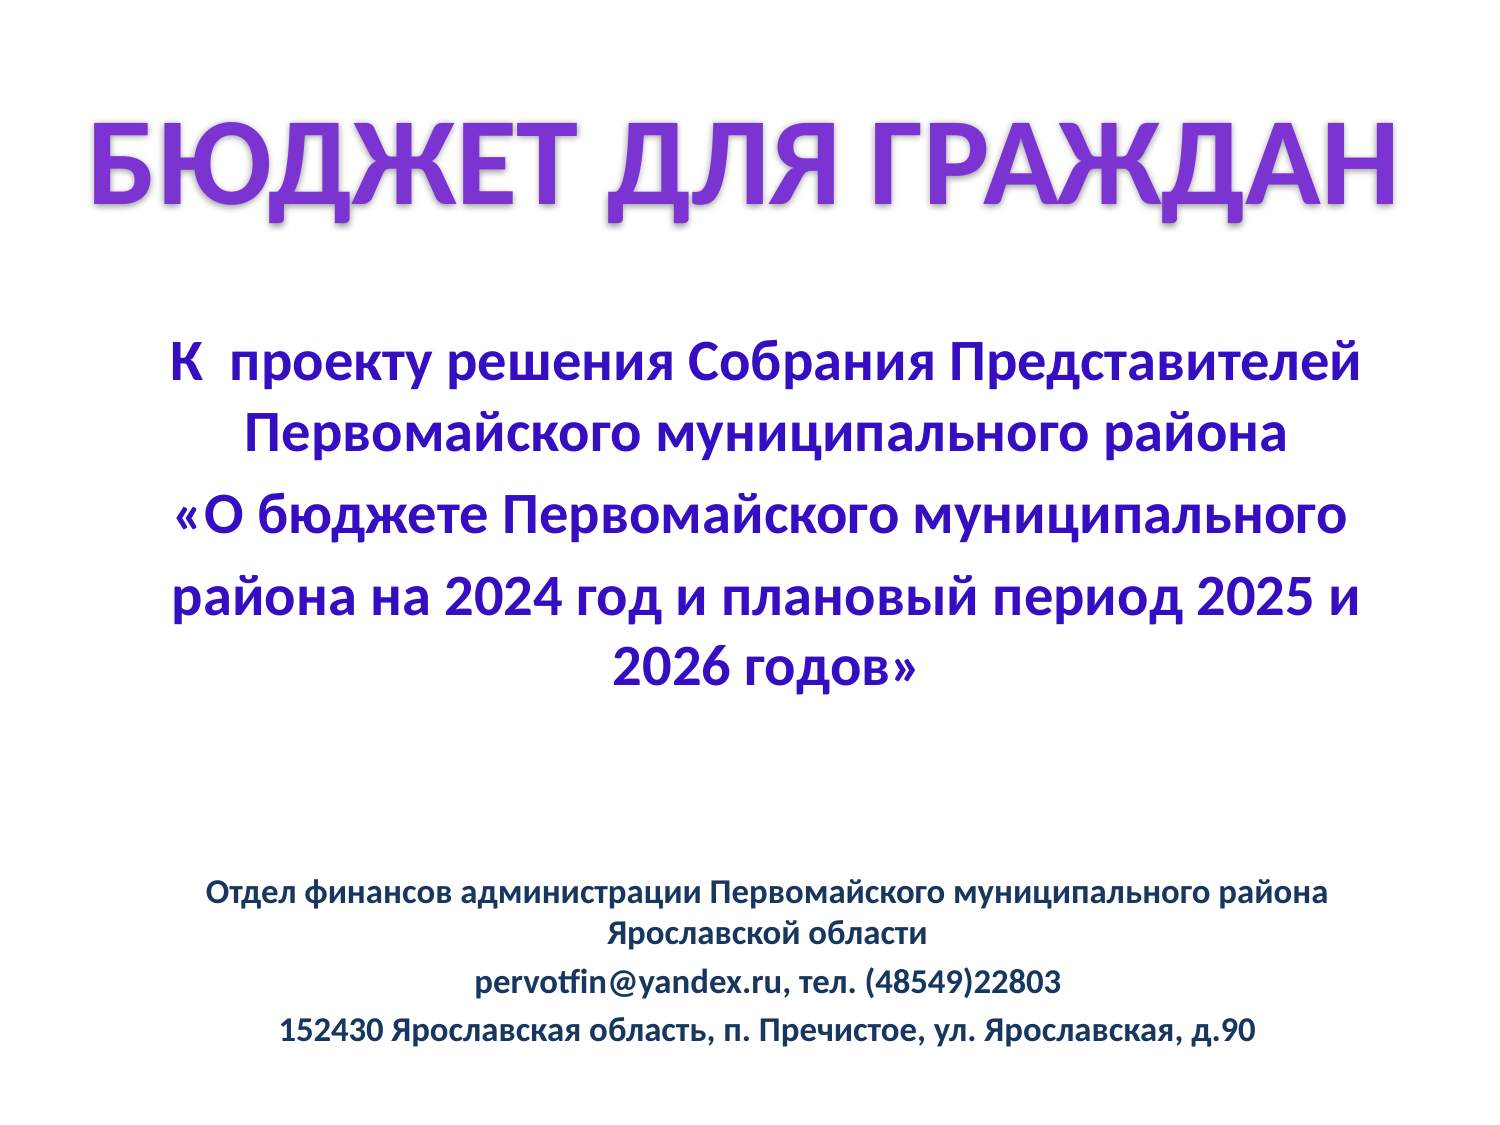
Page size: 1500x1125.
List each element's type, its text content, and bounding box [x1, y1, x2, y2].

title БЮДЖЕТ ДЛЯ ГРАЖДАН [29, 54, 1459, 256]
subtitle К проекту решения Собрания Представителей Первомайского муниципального района «О бюджете Первомайского муниципального района на 2024 год и плановый период 2025 и 2026 годов» Отдел финансов администрации Первомайского муниципального района Ярославской области pervotfin@yandex.ru, тел. (48549)22803 152430 Ярославская область, п. Пречистое, ул. Ярославская, д.90 [100, 314, 1436, 1071]
